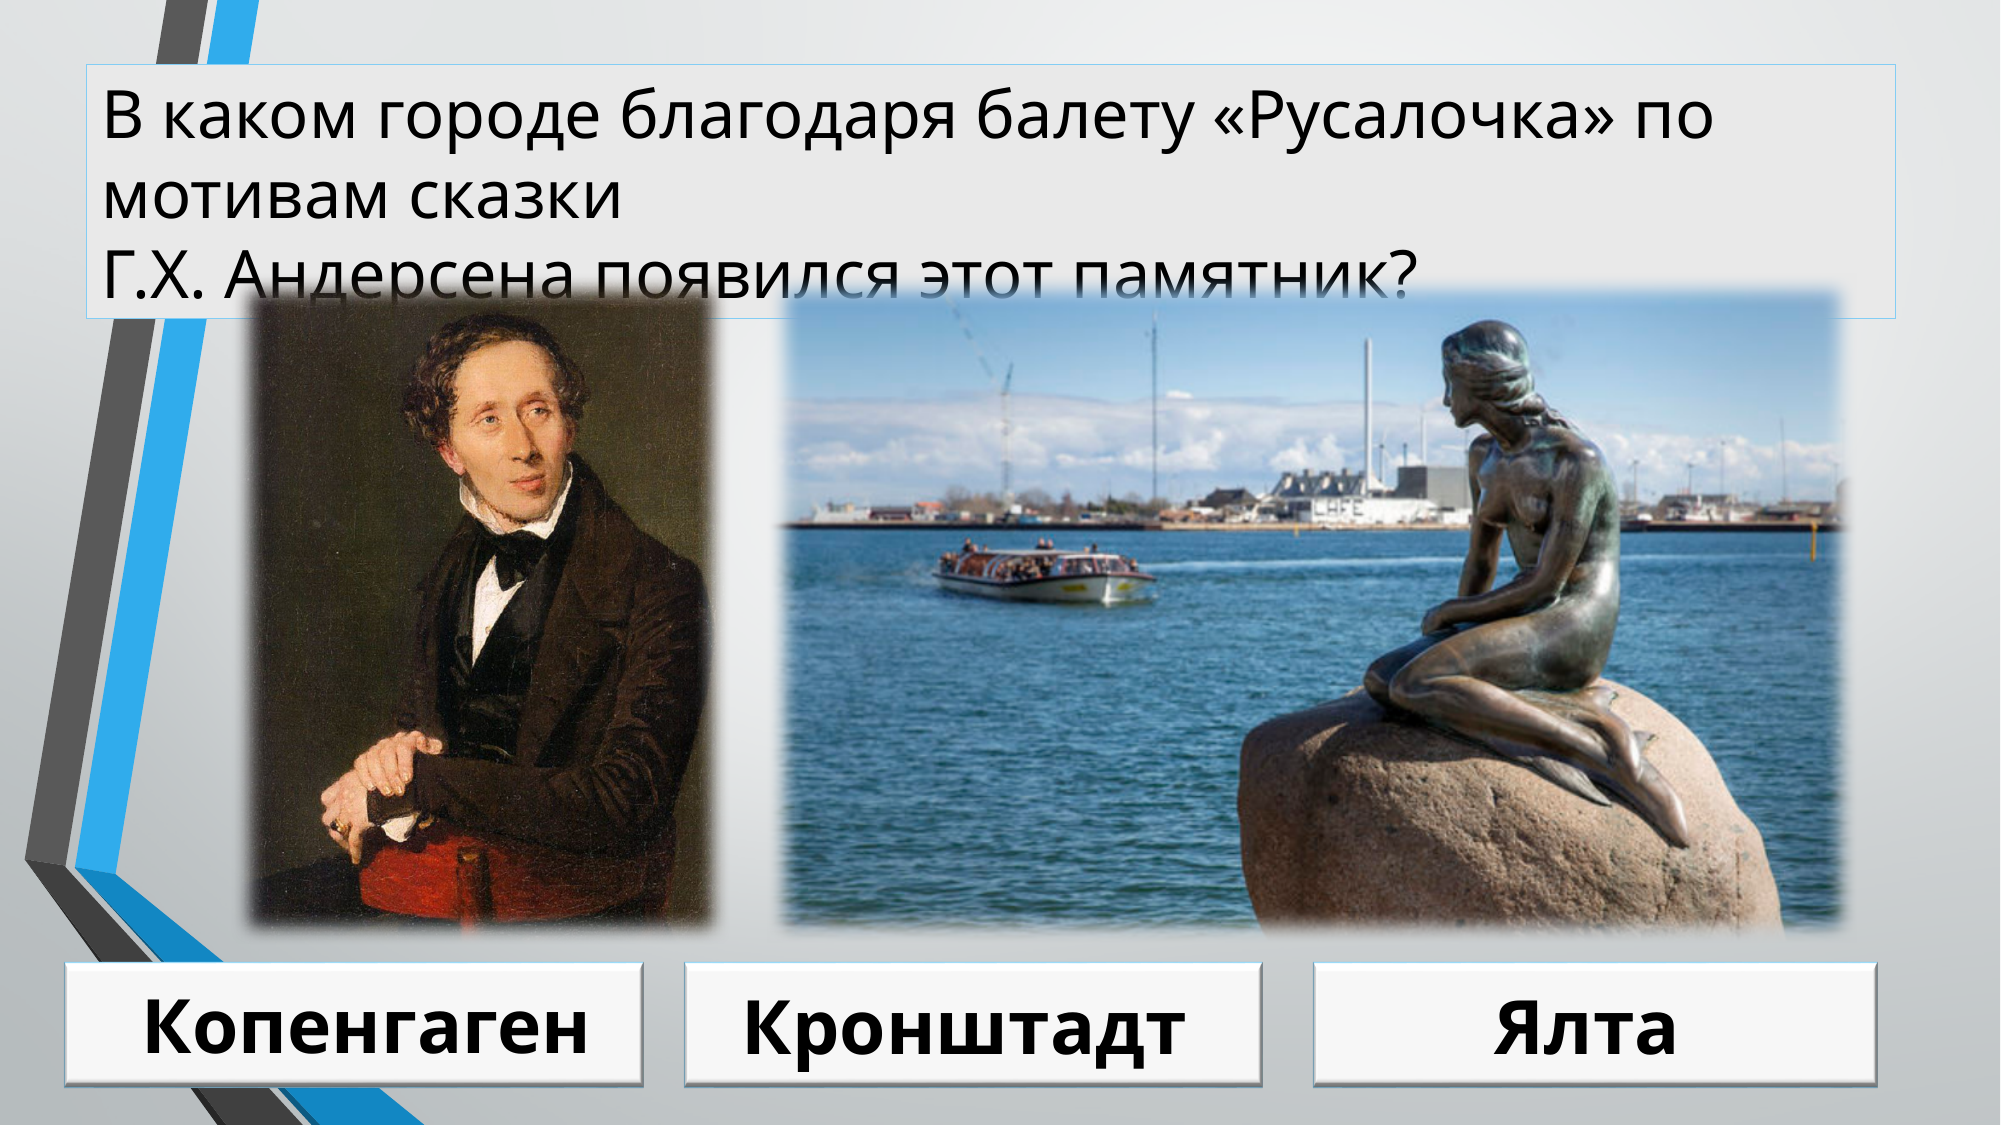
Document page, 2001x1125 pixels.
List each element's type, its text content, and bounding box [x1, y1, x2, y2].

picture [231, 273, 730, 945]
picture [767, 273, 1859, 945]
picture [63, 960, 195, 1089]
text_box В каком городе благодаря балету «Русалочка» по мотивам сказки Г.Х. Андерсена появился этот памятник? [86, 64, 1896, 319]
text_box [195, 960, 1878, 1089]
